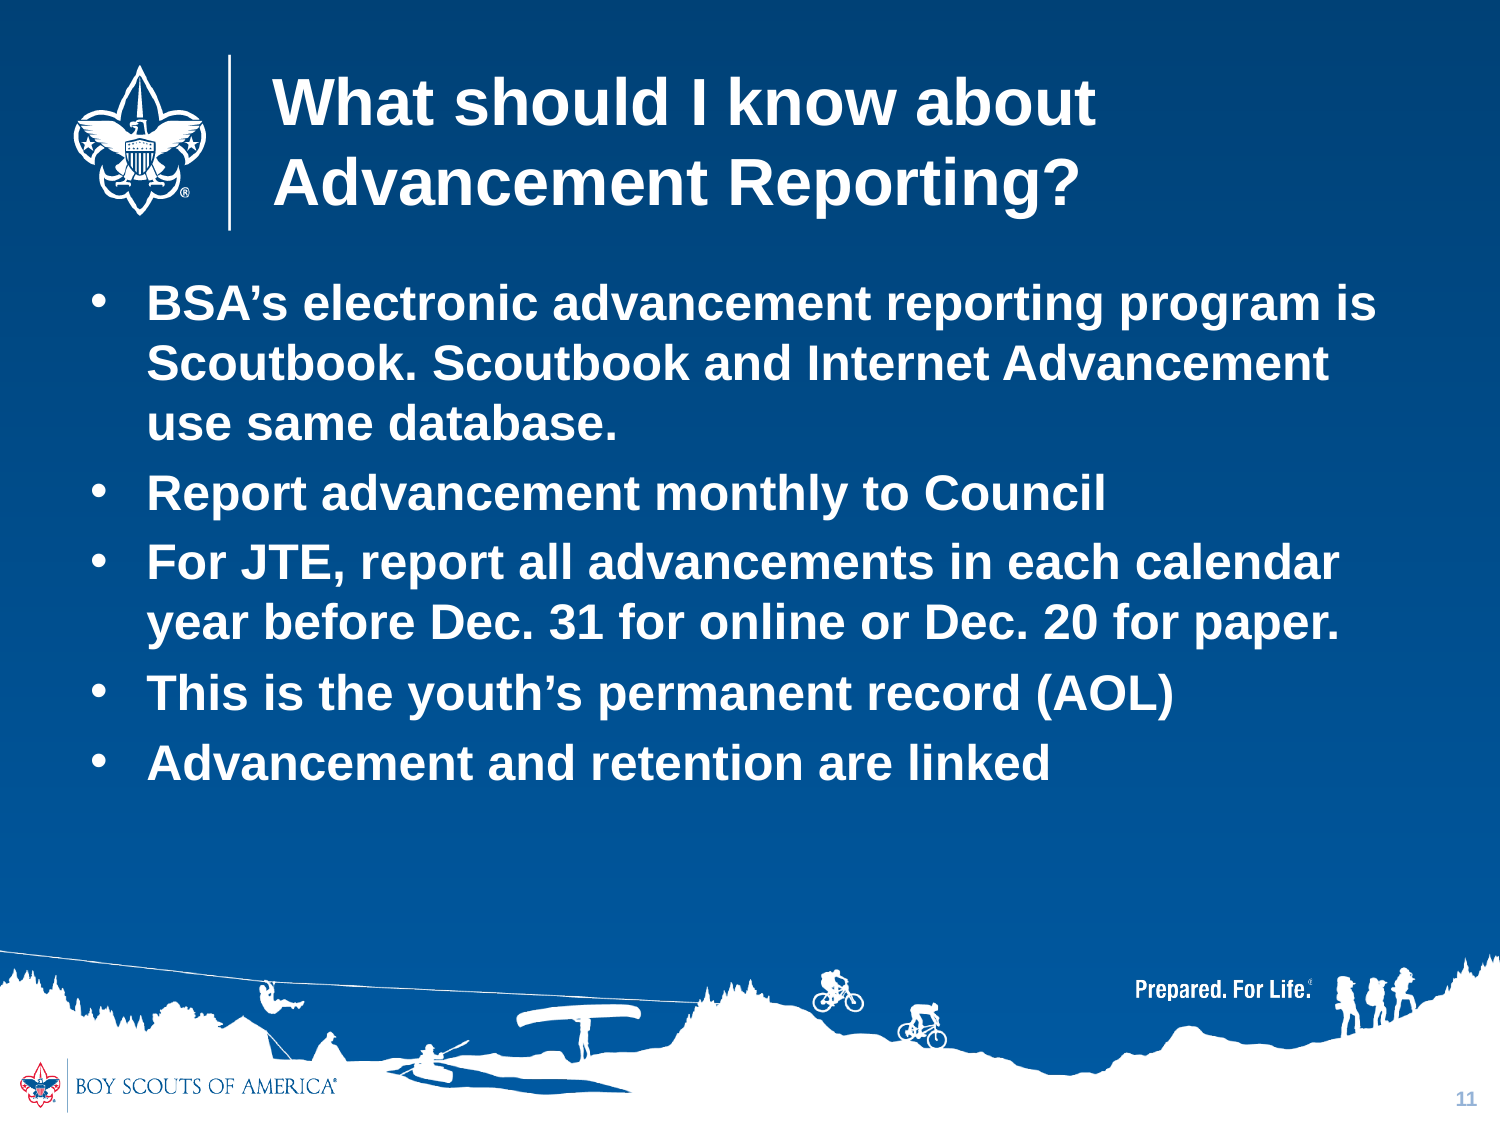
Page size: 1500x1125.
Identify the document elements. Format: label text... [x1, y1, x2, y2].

title What should I know about Advancement Reporting? [257, 45, 1413, 233]
picture [73, 54, 231, 231]
list BSA’s electronic advancement reporting program is Scoutbook. Scoutbook and Internet Advancement use same database. Report advancement monthly to Council For JTE, report all advancements in each calendar year before Dec. 31 for online or Dec. 20 for paper. This is the youth’s permanent record (AOL) Advancement and retention are linked [75, 262, 1425, 1005]
slide_number 11 [1425, 1067, 1493, 1125]
picture [0, 950, 1500, 1125]
